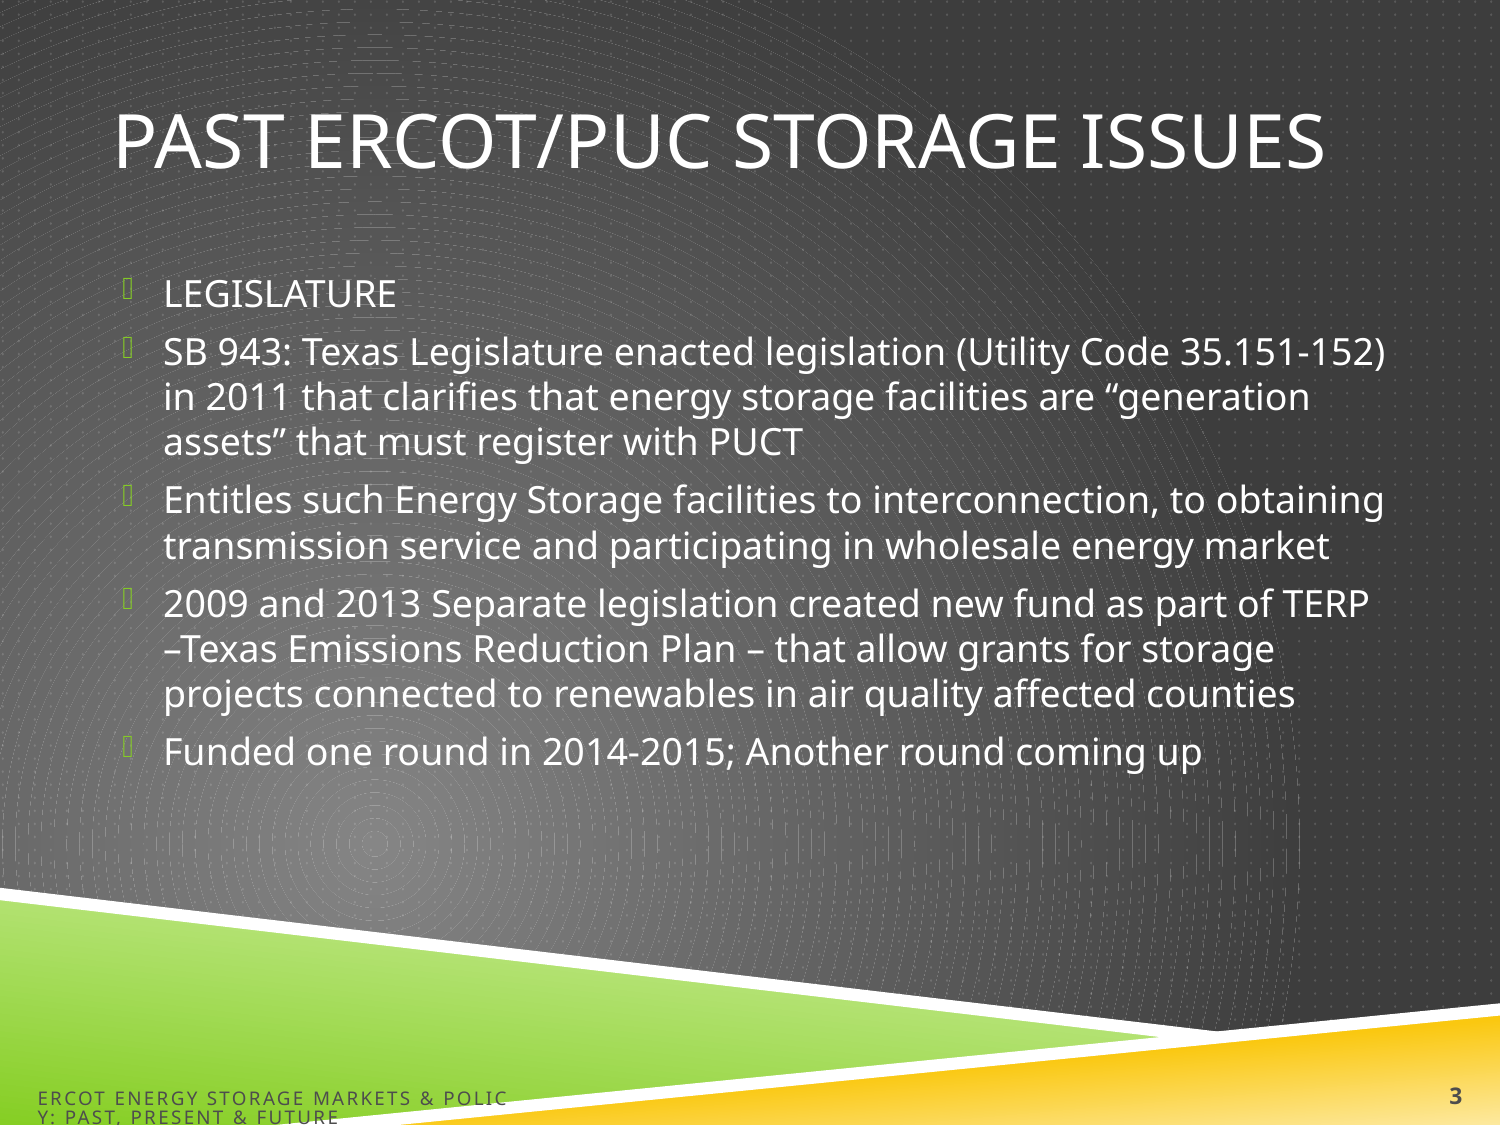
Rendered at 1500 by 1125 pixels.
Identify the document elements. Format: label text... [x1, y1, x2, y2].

footer ERCOT Energy Storage Markets & Policy: Past, Present & Future [37, 1052, 513, 1113]
title PAST ERCOT/PUC Storage Issues [112, 45, 1388, 233]
list LEGISLATURE SB 943: Texas Legislature enacted legislation (Utility Code 35.151-152) in 2011 that clarifies that energy storage facilities are “generation assets” that must register with PUCT Entitles such Energy Storage facilities to interconnection, to obtaining transmission service and participating in wholesale energy market 2009 and 2013 Separate legislation created new fund as part of TERP –Texas Emissions Reduction Plan – that allow grants for storage projects connected to renewables in air quality affected counties Funded one round in 2014-2015; Another round coming up [112, 262, 1388, 875]
slide_number 4 [1387, 1052, 1463, 1113]
